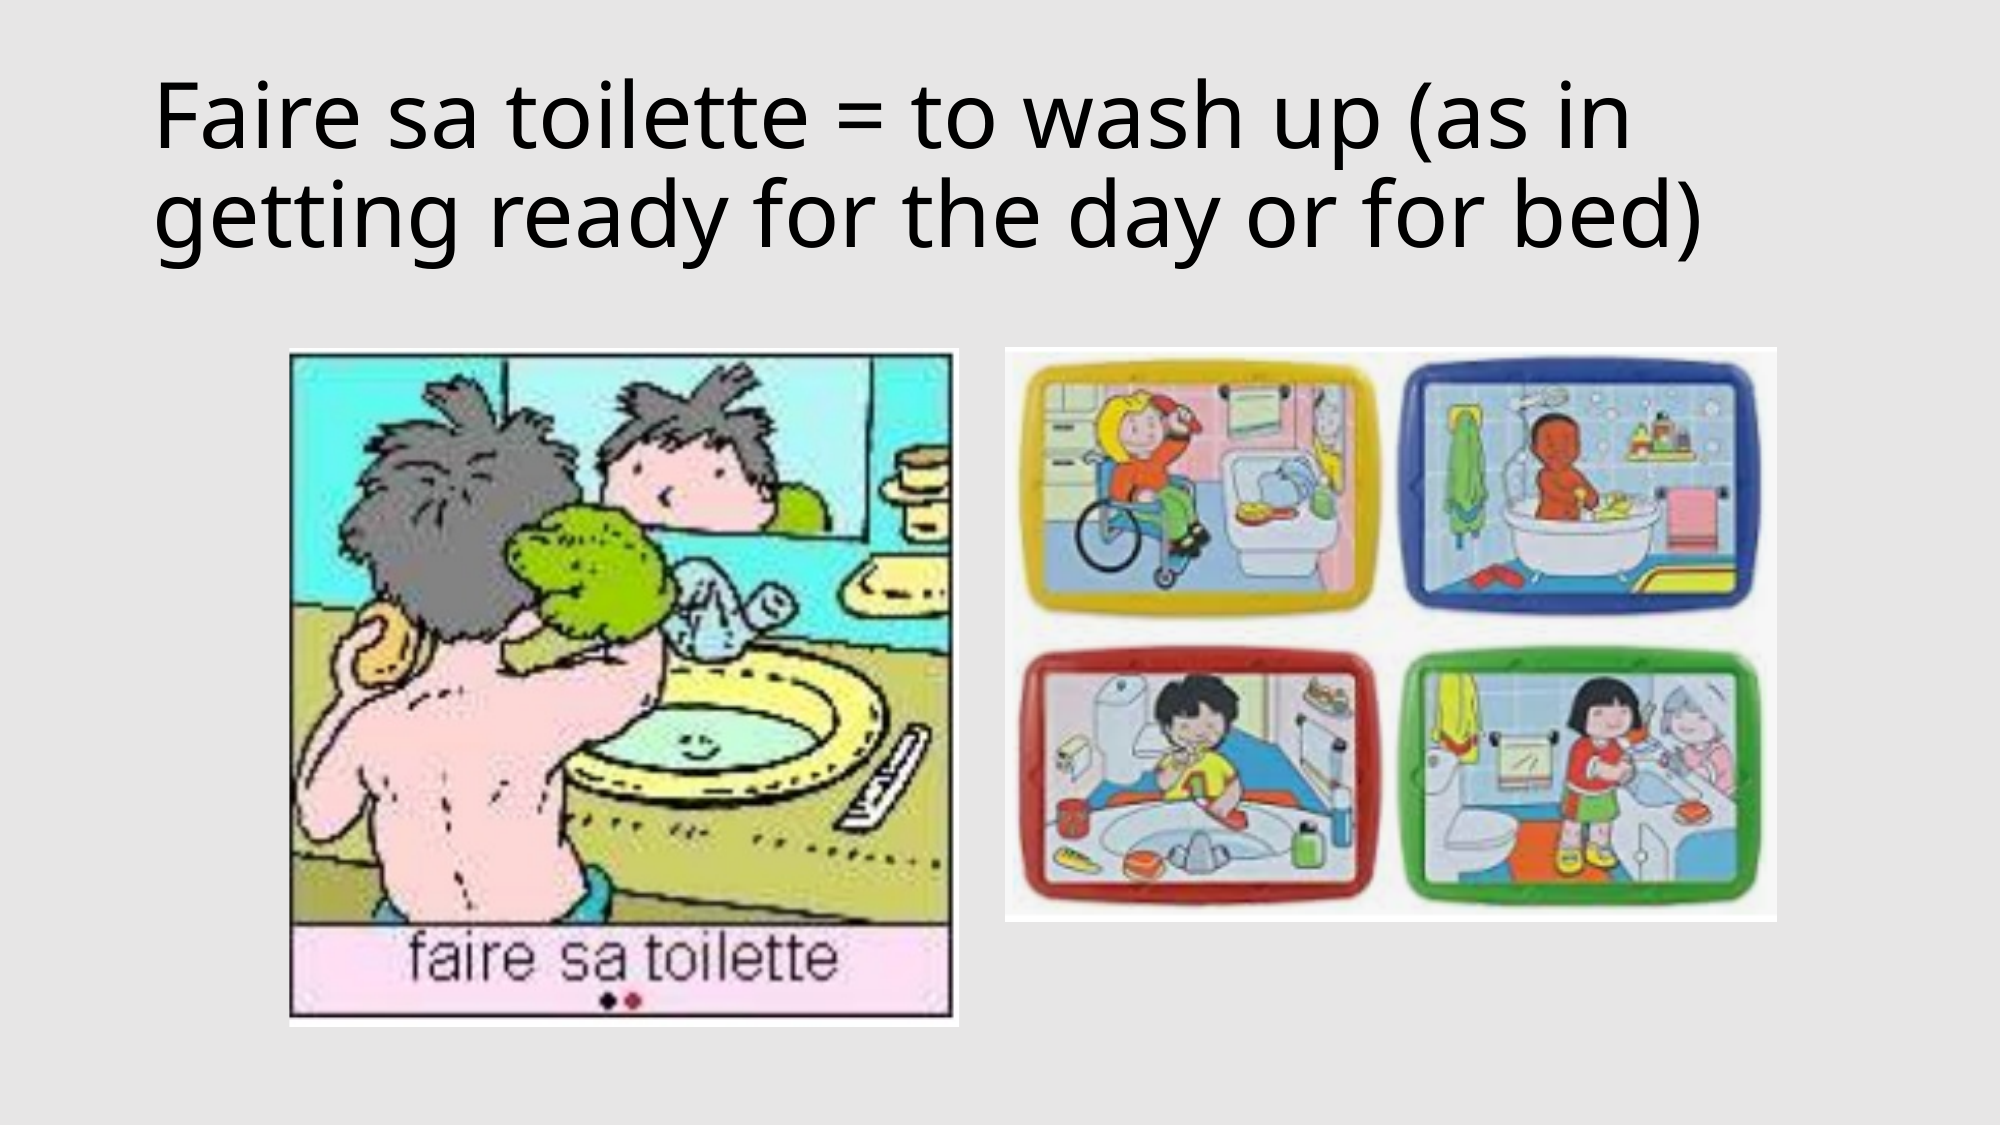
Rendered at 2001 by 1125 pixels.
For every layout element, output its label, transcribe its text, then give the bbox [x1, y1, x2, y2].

title Faire sa toilette = to wash up (as in getting ready for the day or for bed) [137, 59, 1863, 278]
picture [289, 347, 960, 1027]
picture [1005, 347, 1777, 922]
